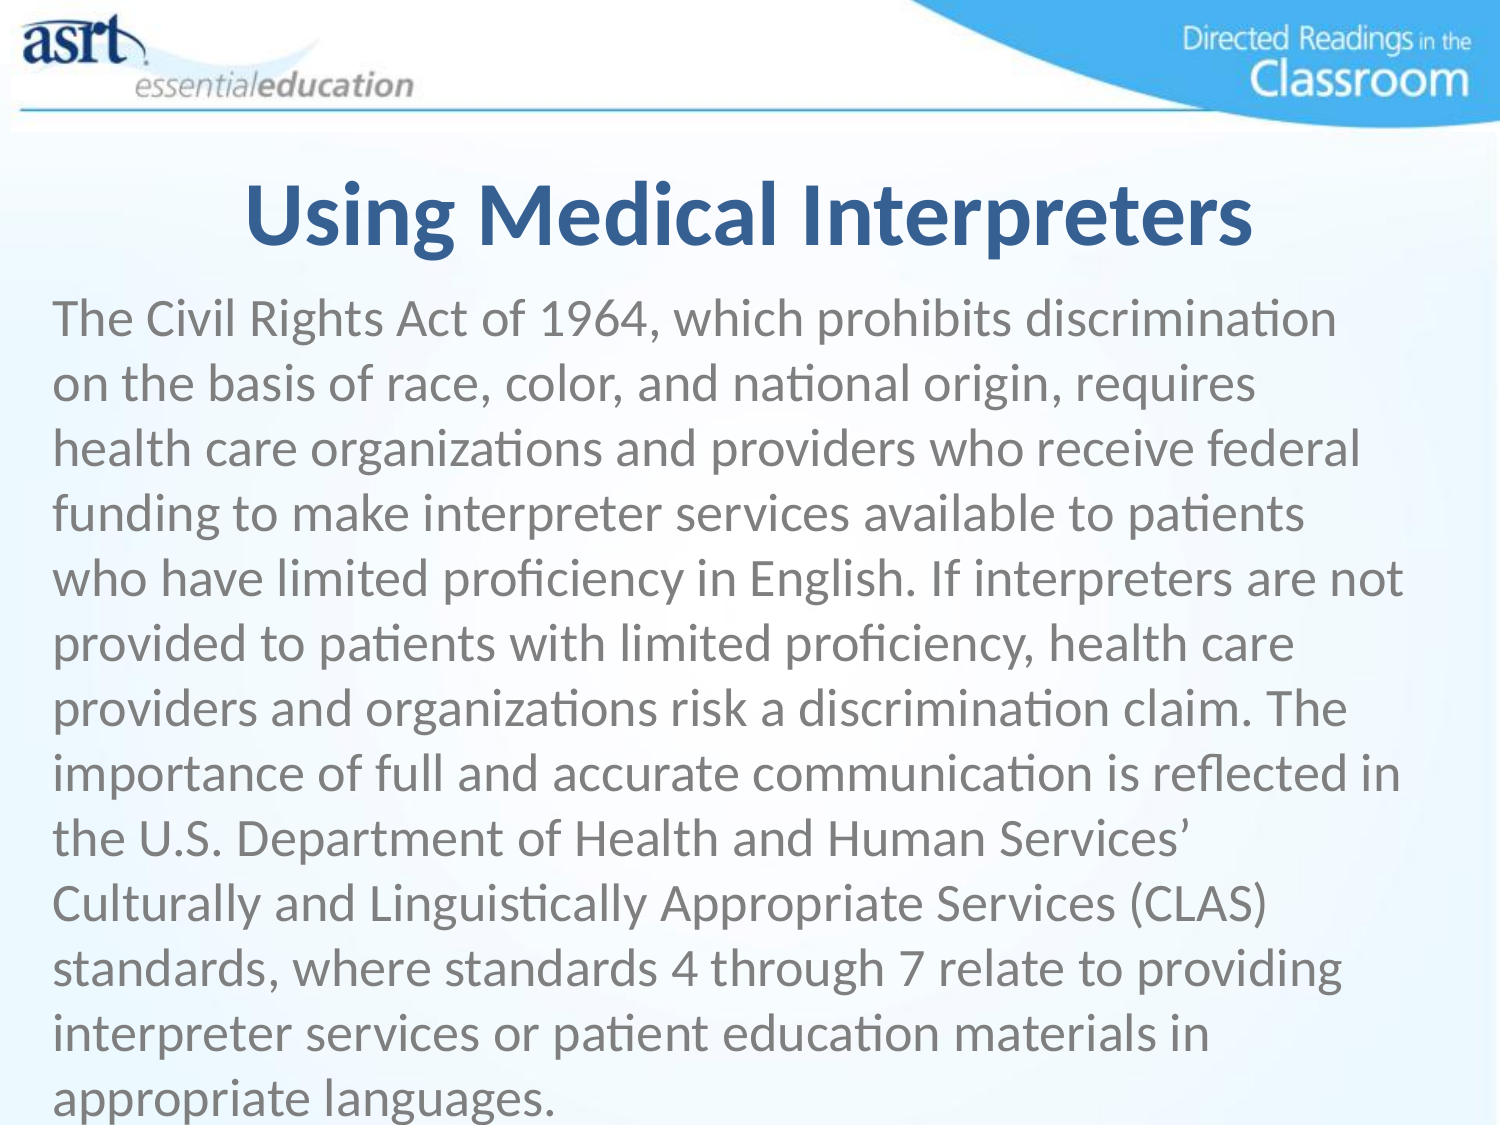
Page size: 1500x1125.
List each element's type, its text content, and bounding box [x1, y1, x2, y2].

list The Civil Rights Act of 1964, which prohibits discrimination on the basis of race, color, and national origin, requires health care organizations and providers who receive federal funding to make interpreter services available to patients who have limited proficiency in English. If interpreters are not provided to patients with limited proficiency, health care providers and organizations risk a discrimination claim. The importance of full and accurate communication is reflected in the U.S. Department of Health and Human Services’ Culturally and Linguistically Appropriate Services (CLAS) standards, where standards 4 through 7 relate to providing interpreter services or patient education materials in appropriate languages. [37, 275, 1425, 968]
picture [0, 0, 1500, 1125]
title Using Medical Interpreters [75, 115, 1425, 275]
